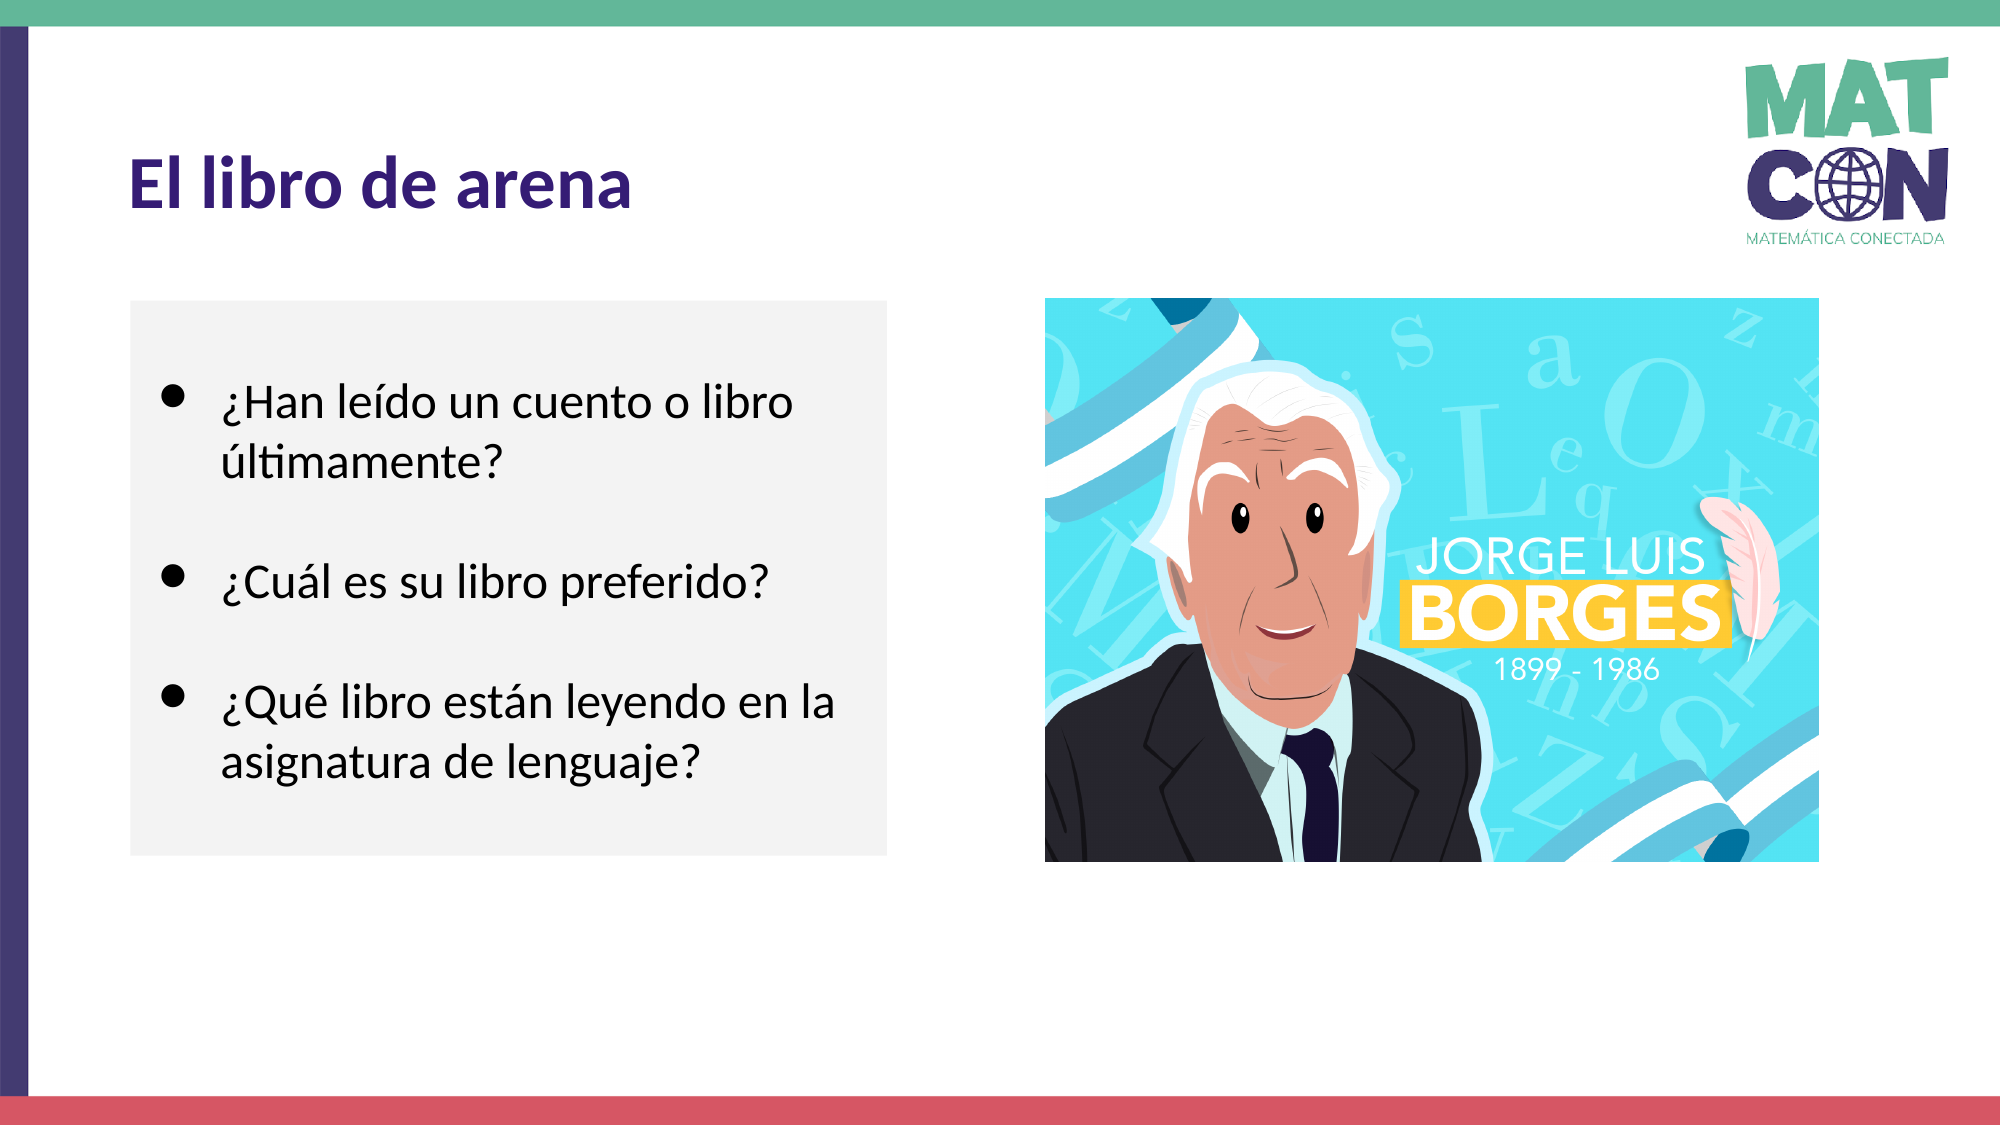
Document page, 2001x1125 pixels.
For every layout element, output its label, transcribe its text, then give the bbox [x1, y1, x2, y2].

text_box El libro de arena [113, 125, 1692, 231]
text_box ¿Han leído un cuento o libro últimamente? ¿Cuál es su libro preferido? ¿Qué libro están leyendo en la asignatura de lenguaje? [130, 300, 887, 856]
picture [0, 0, 2000, 1125]
